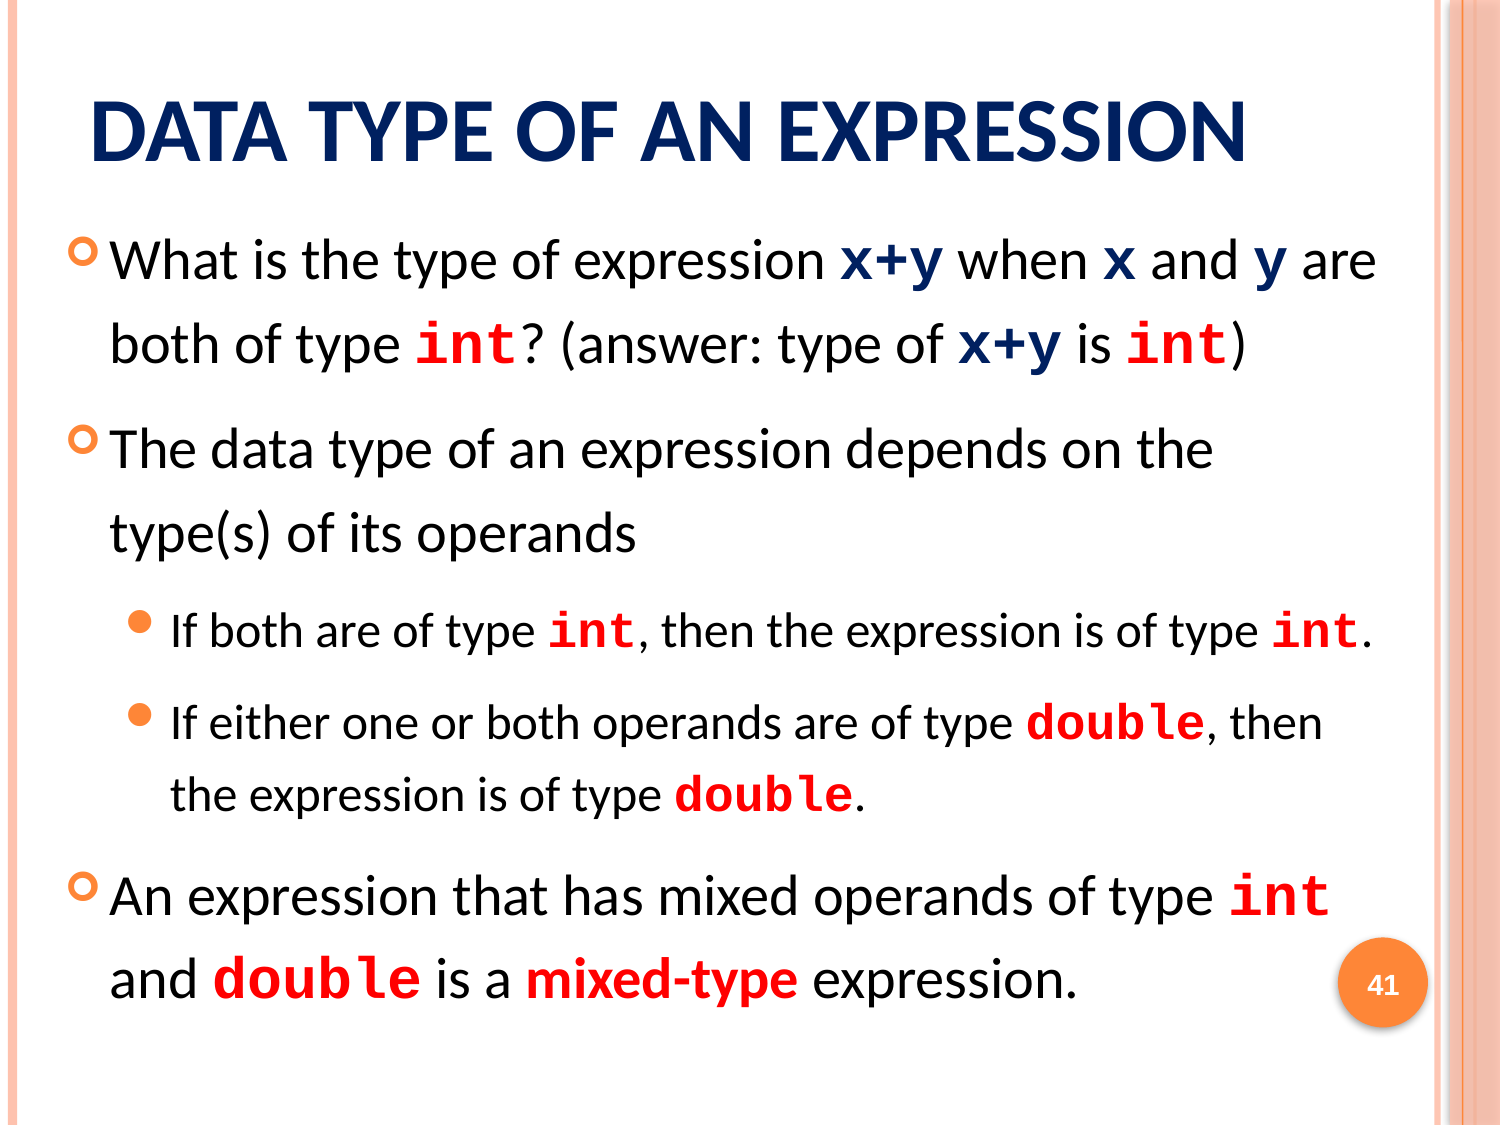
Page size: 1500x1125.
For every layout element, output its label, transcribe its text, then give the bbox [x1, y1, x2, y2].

title Data Type of an Expression [75, 45, 1425, 188]
slide_number 41 [1333, 940, 1434, 1027]
list What is the type of expression x+y when x and y are both of type int? (answer: type of x+y is int) The data type of an expression depends on the type(s) of its operands If both are of type int, then the expression is of type int. If either one or both operands are of type double, then the expression is of type double. An expression that has mixed operands of type int and double is a mixed-type expression. [50, 200, 1400, 1038]
